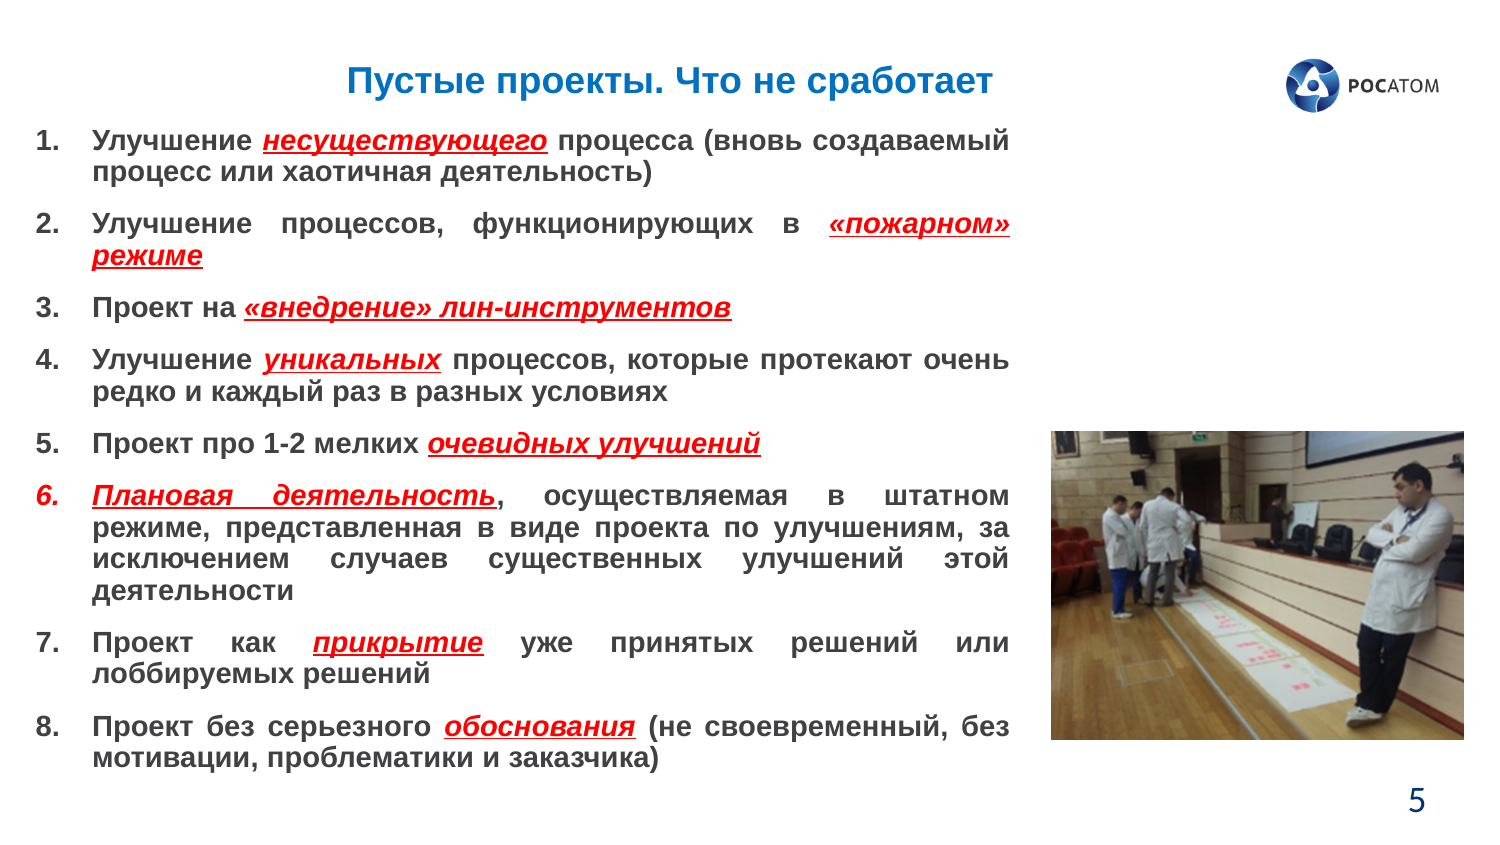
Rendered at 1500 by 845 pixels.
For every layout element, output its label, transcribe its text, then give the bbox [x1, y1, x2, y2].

list Улучшение несуществующего процесса (вновь создаваемый процесс или хаотичная деятельность) Улучшение процессов, функционирующих в «пожарном» режиме Проект на «внедрение» лин-инструментов Улучшение уникальных процессов, которые протекают очень редко и каждый раз в разных условиях Проект про 1-2 мелких очевидных улучшений Плановая деятельность, осуществляемая в штатном режиме, представленная в виде проекта по улучшениям, за исключением случаев существенных улучшений этой деятельности Проект как прикрытие уже принятых решений или лоббируемых решений Проект без серьезного обоснования (не своевременный, без мотивации, проблематики и заказчика) [20, 117, 1025, 790]
slide_number 5 [1392, 767, 1496, 830]
text_box Пустые проекты. Что не сработает [250, 48, 1090, 119]
picture [0, 0, 1499, 845]
